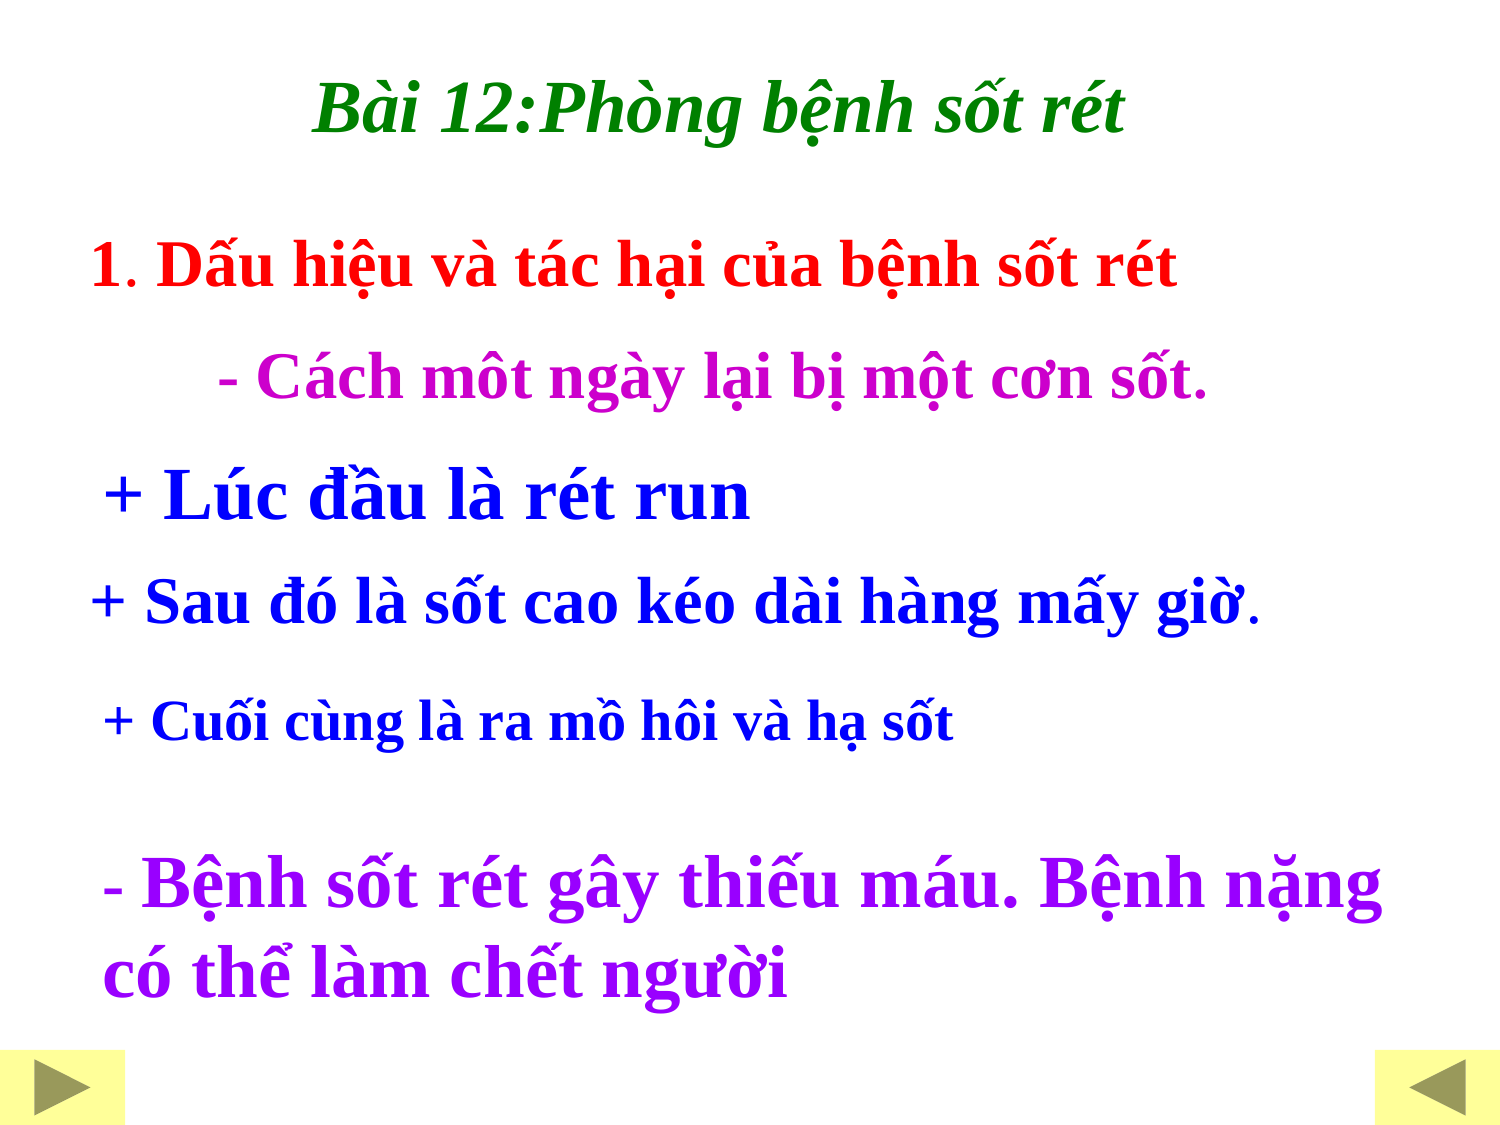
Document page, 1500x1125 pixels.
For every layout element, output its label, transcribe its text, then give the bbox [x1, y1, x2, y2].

text_box Bài 12:Phòng bệnh sốt rét [212, 49, 1225, 155]
text_box + Cuối cùng là ra mồ hôi và hạ sốt [87, 675, 1263, 760]
text_box 1. Dấu hiệu và tác hại của bệnh sốt rét [74, 212, 1350, 308]
text_box - Cách môt ngày lại bị một cơn sốt. [50, 324, 1375, 420]
text_box [1374, 1049, 1500, 1125]
text_box - Bệnh sốt rét gây thiếu máu. Bệnh nặng có thể làm chết người [87, 824, 1417, 1020]
text_box + Lúc đầu là rét run [87, 437, 888, 543]
text_box [0, 1049, 126, 1125]
text_box + Sau đó là sốt cao kéo dài hàng mấy giờ. [75, 549, 1463, 645]
